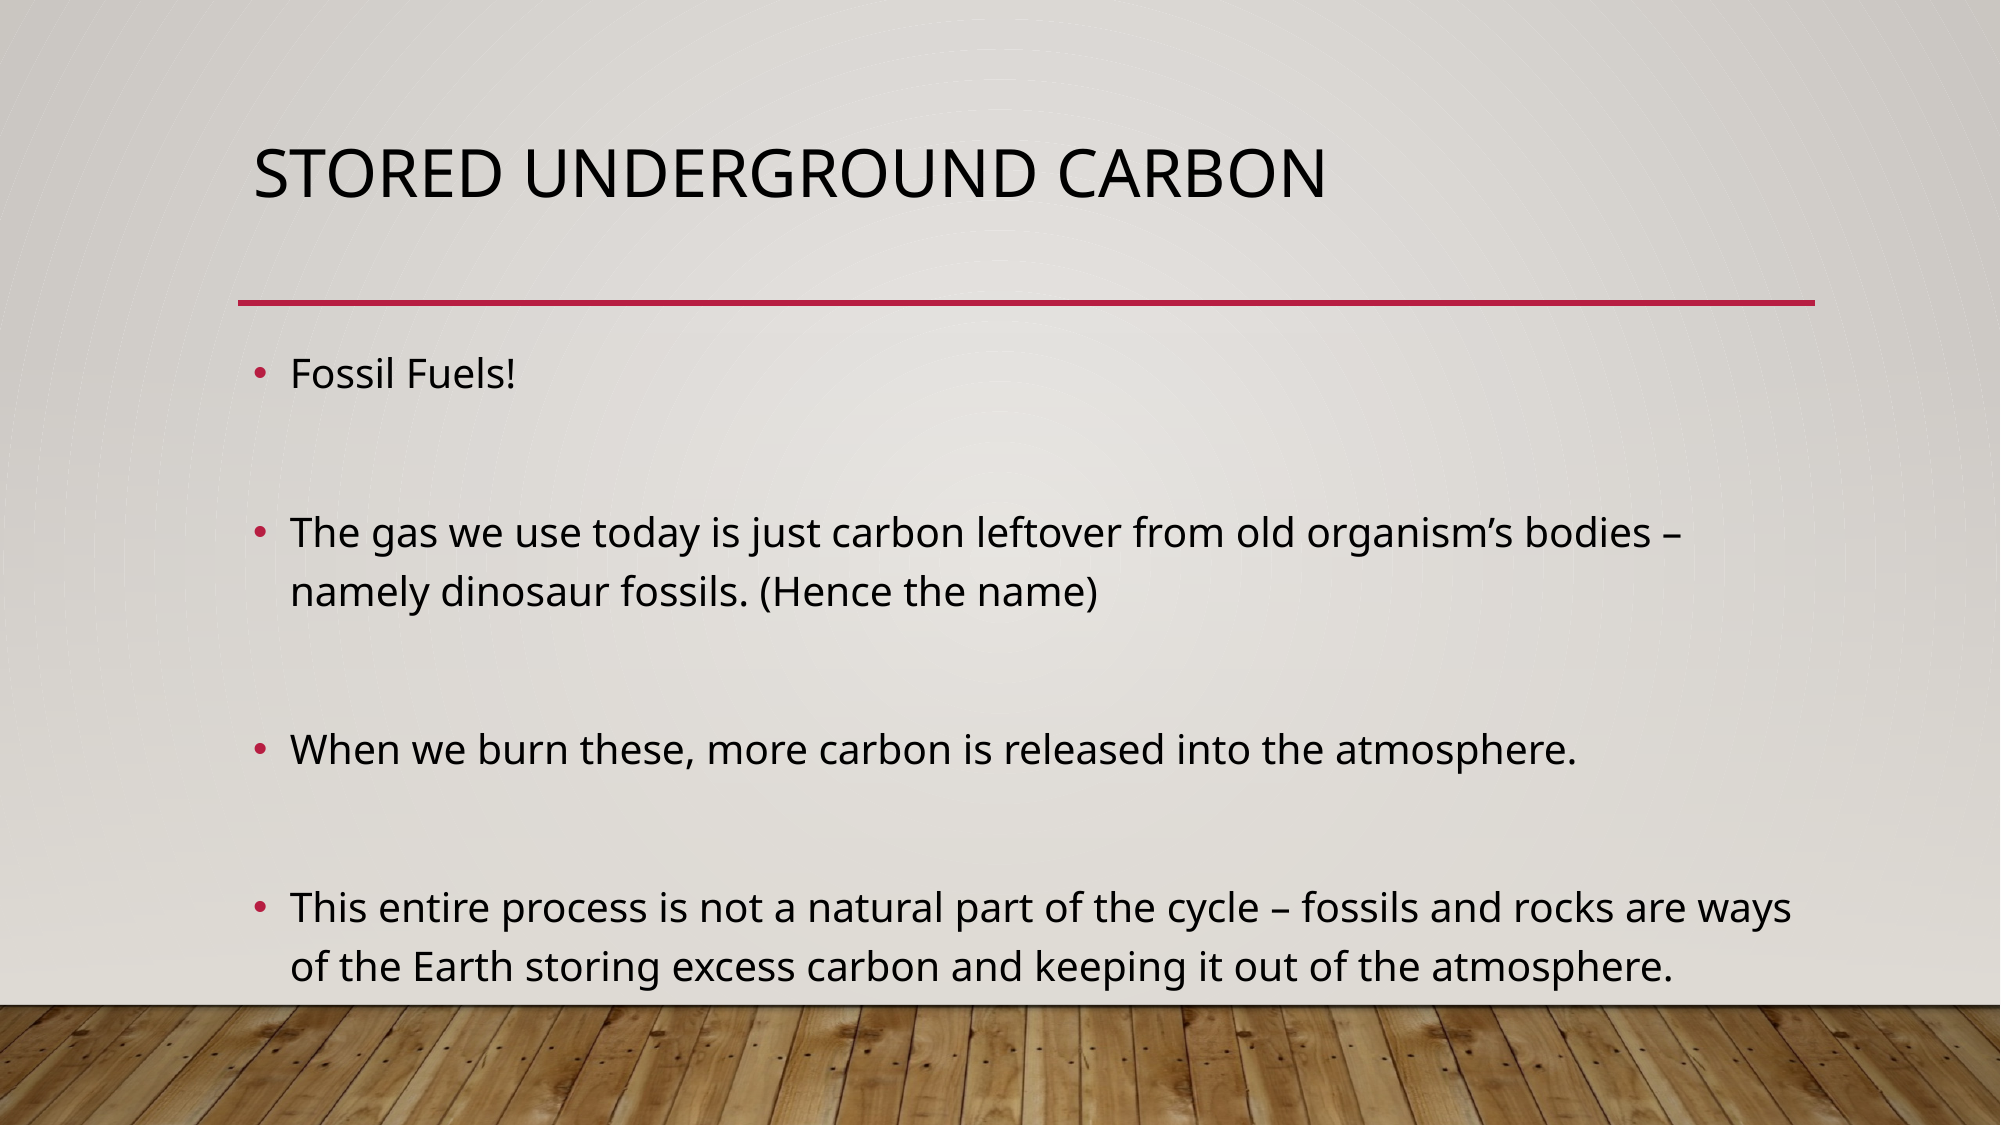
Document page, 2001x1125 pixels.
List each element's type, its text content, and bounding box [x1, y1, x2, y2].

picture [0, 1005, 2000, 1125]
list Fossil Fuels! The gas we use today is just carbon leftover from old organism’s bodies – namely dinosaur fossils. (Hence the name) When we burn these, more carbon is released into the atmosphere. This entire process is not a natural part of the cycle – fossils and rocks are ways of the Earth storing excess carbon and keeping it out of the atmosphere. [238, 330, 1814, 1009]
title Stored underground carbon [238, 131, 1814, 305]
